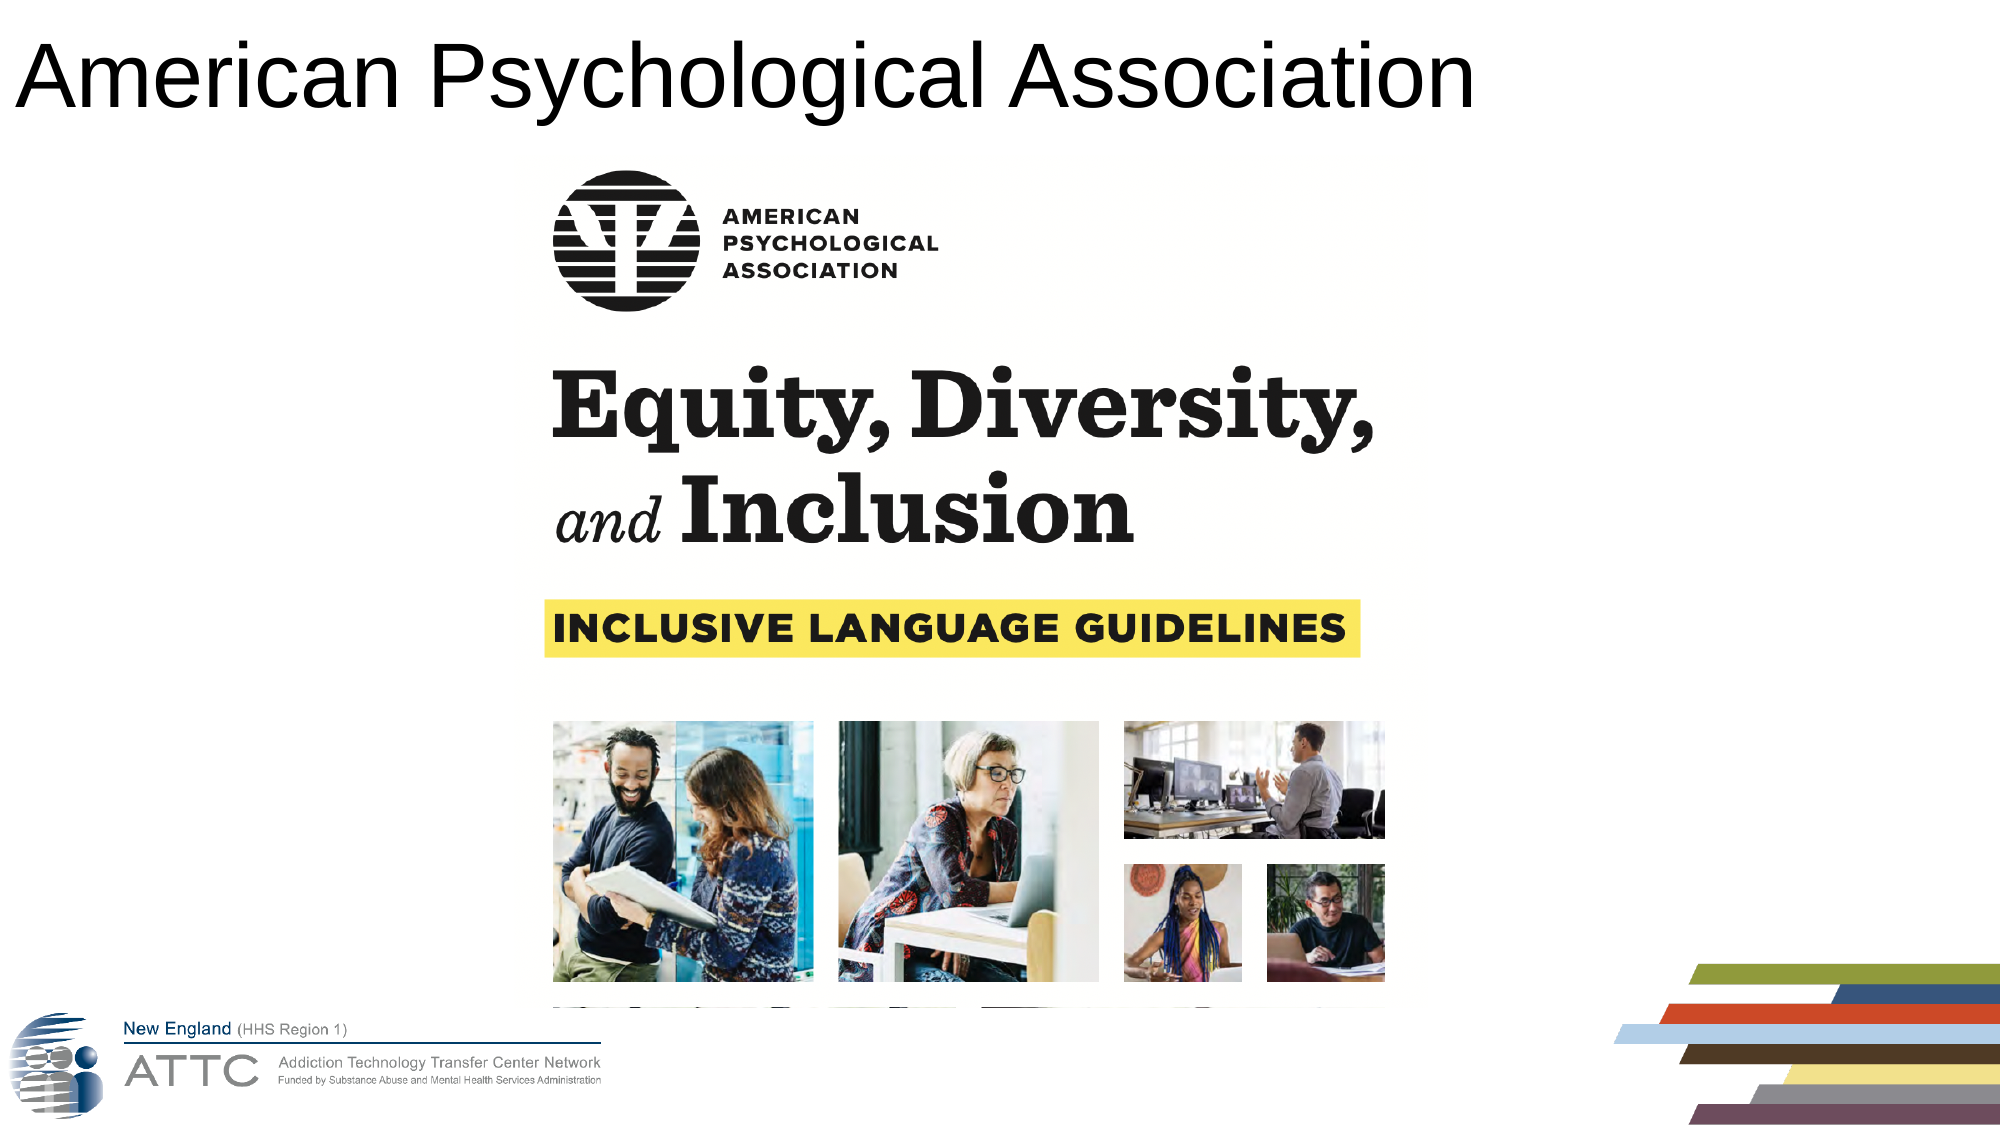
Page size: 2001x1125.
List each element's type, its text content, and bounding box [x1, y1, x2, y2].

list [514, 155, 1428, 1008]
picture [1593, 908, 2000, 1125]
picture [8, 1013, 601, 1119]
title American Psychological Association [0, 0, 2000, 156]
